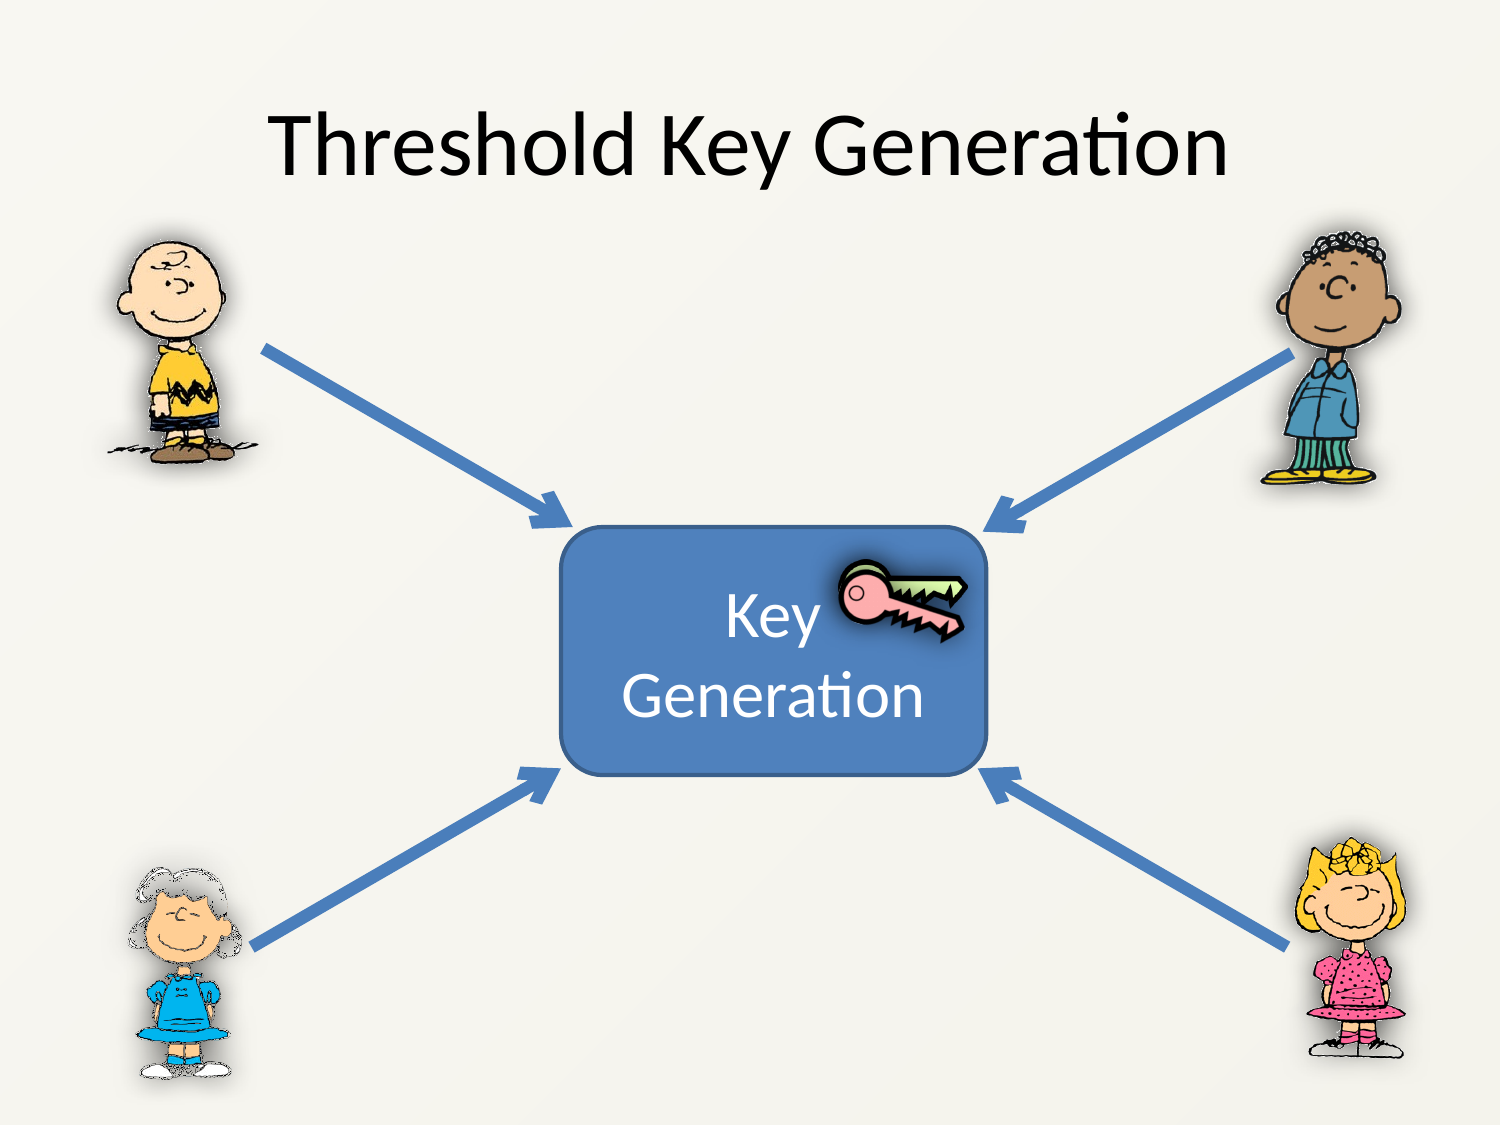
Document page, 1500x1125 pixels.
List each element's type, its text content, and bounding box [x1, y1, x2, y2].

picture [104, 231, 264, 465]
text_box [251, 768, 562, 948]
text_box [263, 347, 573, 528]
picture [64, 857, 304, 1081]
title Threshold Key Generation [75, 45, 1425, 233]
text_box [977, 768, 1288, 948]
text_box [837, 559, 968, 637]
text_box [982, 352, 1293, 532]
text_box Key Generation [558, 524, 989, 778]
picture [1293, 835, 1409, 1060]
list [1260, 231, 1402, 485]
